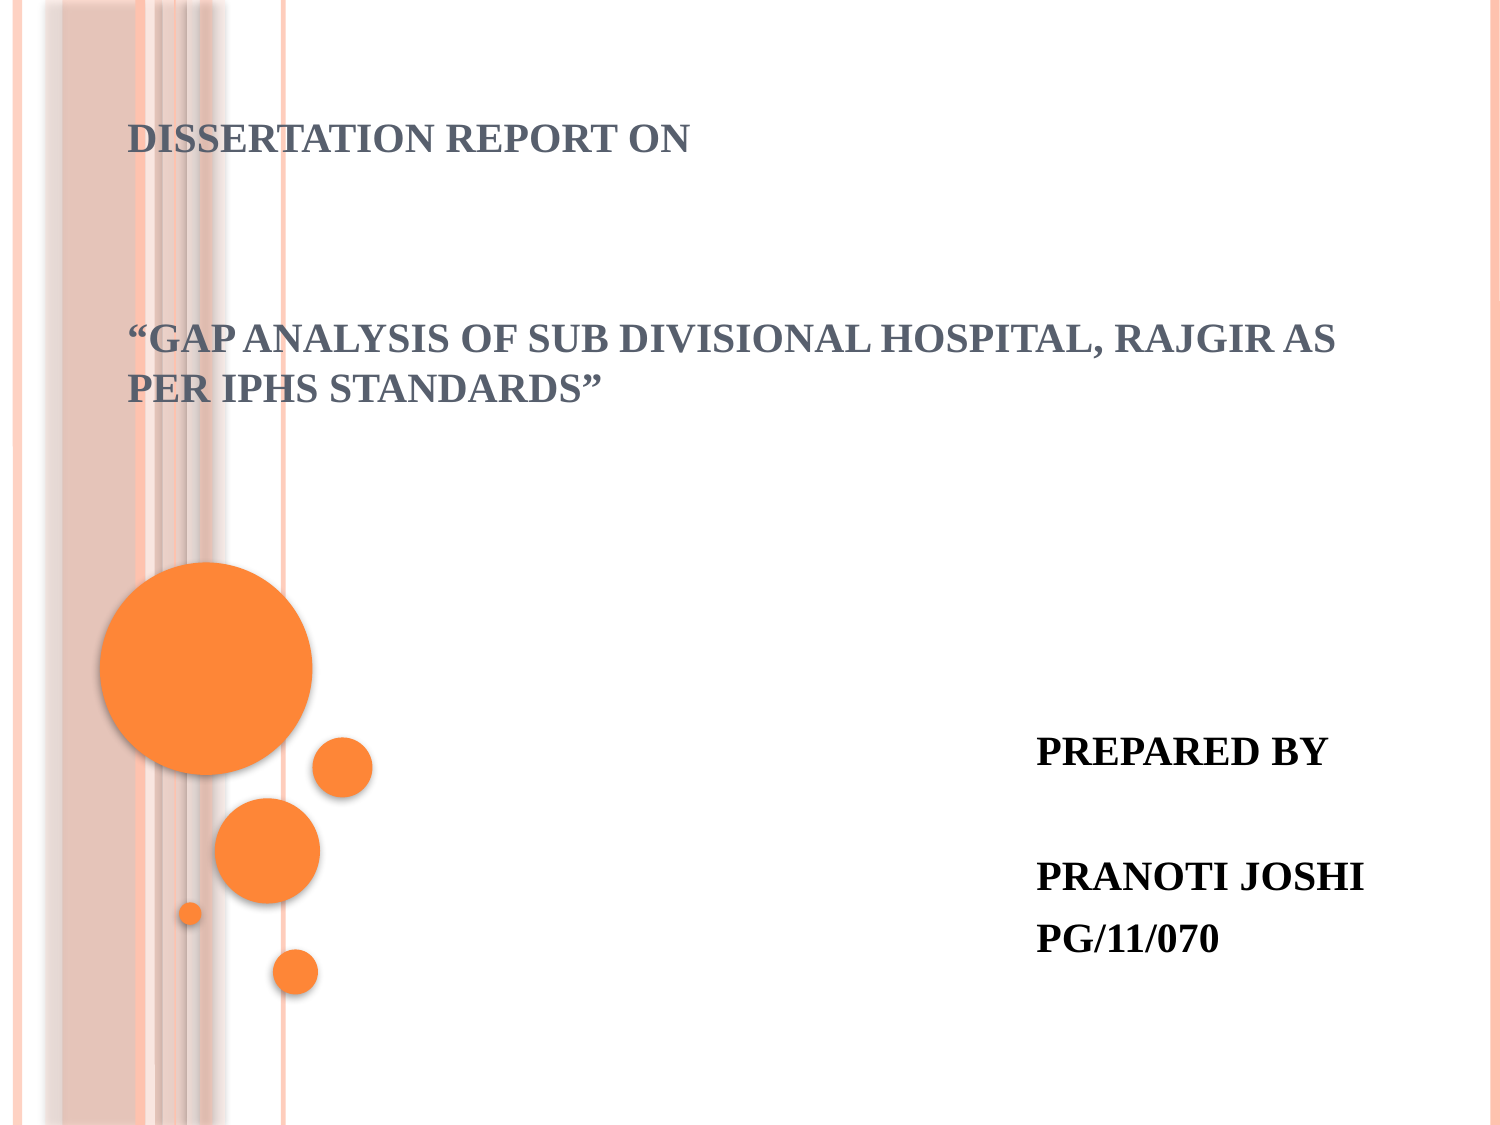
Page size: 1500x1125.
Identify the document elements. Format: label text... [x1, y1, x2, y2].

subtitle PREPARED BY PRANOTI JOSHI PG/11/070 [1021, 716, 1400, 1047]
title DISSERTATION REPORT ON “GAP ANALYSIS OF SUB DIVISIONAL HOSPITAL, RAJGIR AS PER IPHS STANDARDS” [112, 219, 1388, 468]
